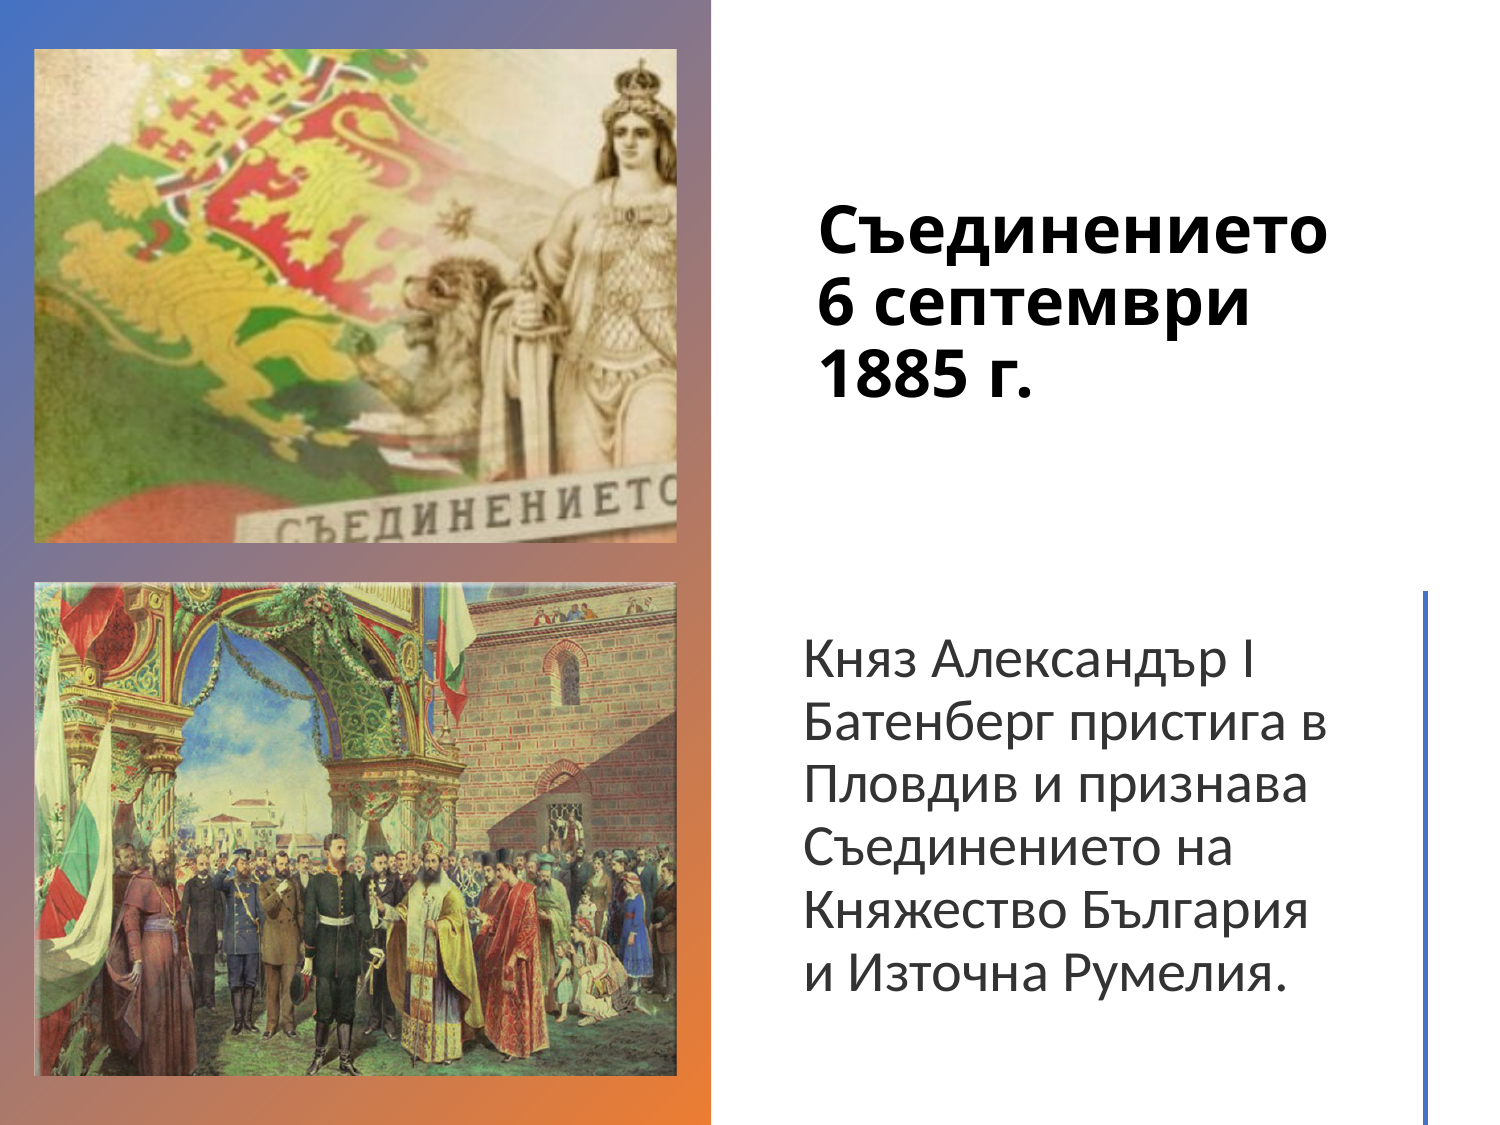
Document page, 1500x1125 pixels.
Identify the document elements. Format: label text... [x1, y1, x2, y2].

picture [34, 581, 677, 1076]
text_box [0, 0, 712, 1125]
picture [34, 49, 677, 543]
list Княз Александър I Батенберг пристига в Пловдив и признава Съединението на Княжество България и Източна Румелия. [788, 619, 1349, 1039]
title Съединението 6 септември 1885 г. [802, 137, 1349, 420]
text_box [712, 0, 1500, 1125]
